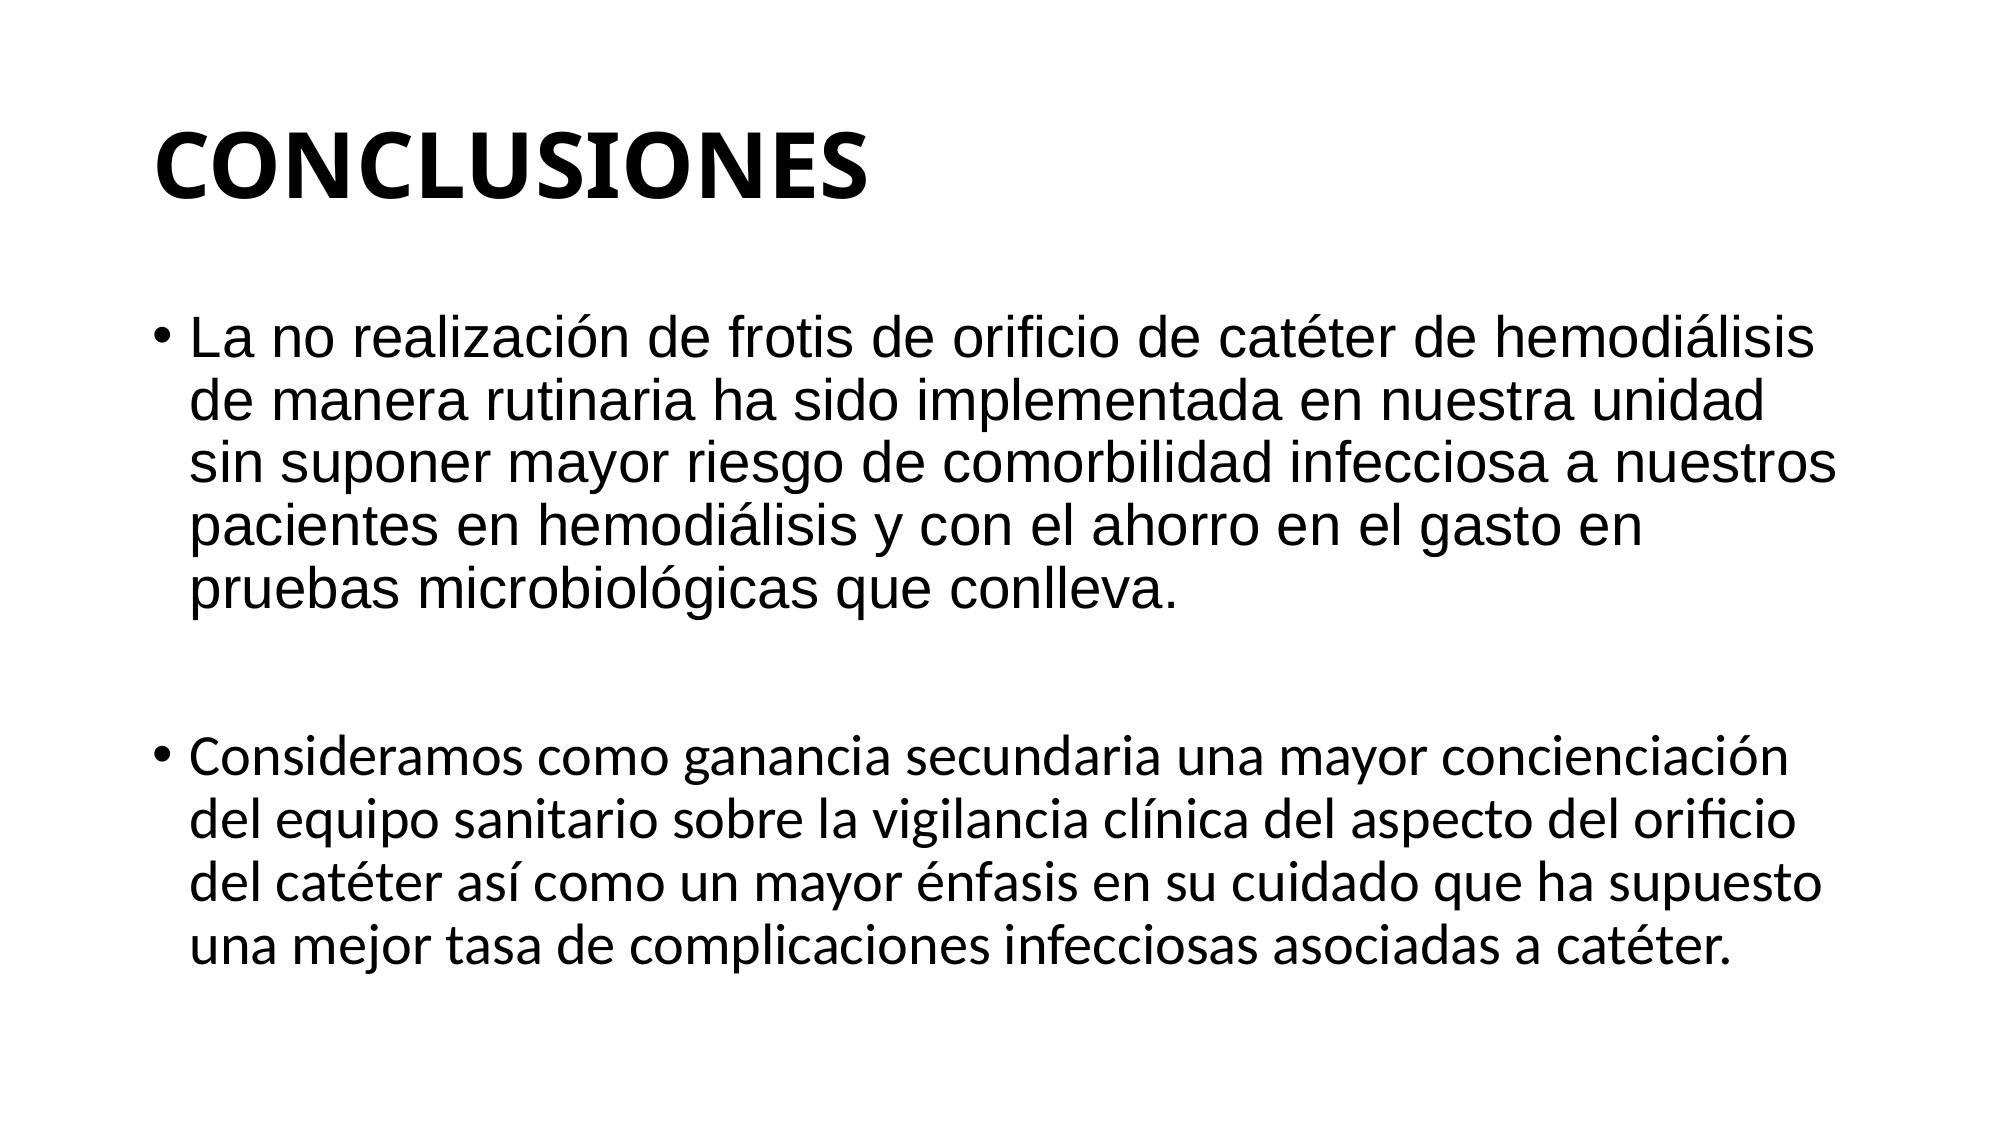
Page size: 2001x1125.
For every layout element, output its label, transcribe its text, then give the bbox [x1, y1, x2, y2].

list La no realización de frotis de orificio de catéter de hemodiálisis de manera rutinaria ha sido implementada en nuestra unidad sin suponer mayor riesgo de comorbilidad infecciosa a nuestros pacientes en hemodiálisis y con el ahorro en el gasto en pruebas microbiológicas que conlleva. Consideramos como ganancia secundaria una mayor concienciación del equipo sanitario sobre la vigilancia clínica del aspecto del orificio del catéter así como un mayor énfasis en su cuidado que ha supuesto una mejor tasa de complicaciones infecciosas asociadas a catéter. [137, 299, 1863, 1014]
title CONCLUSIONES [137, 59, 1863, 278]
